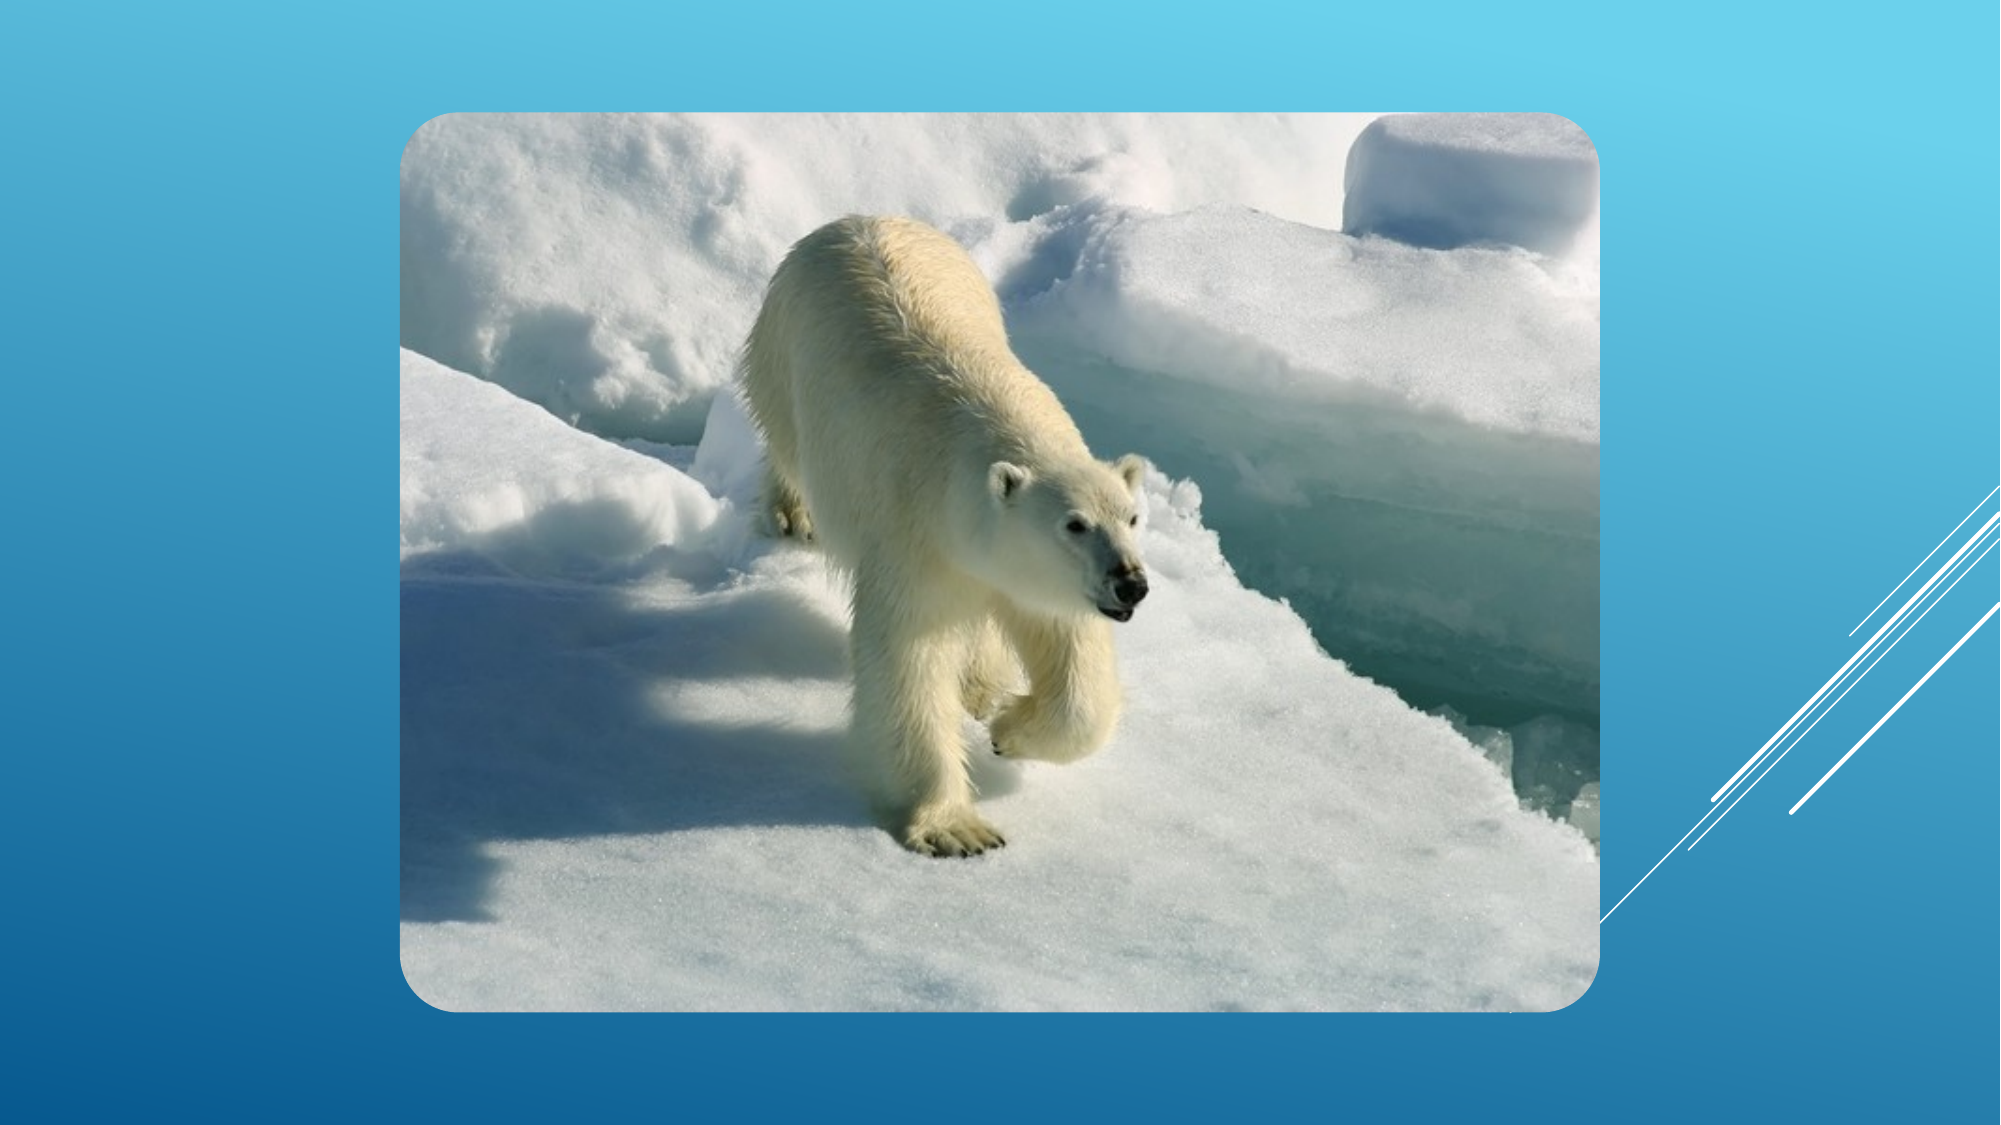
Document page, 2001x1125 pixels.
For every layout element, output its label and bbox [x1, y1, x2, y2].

picture [399, 112, 1601, 1013]
